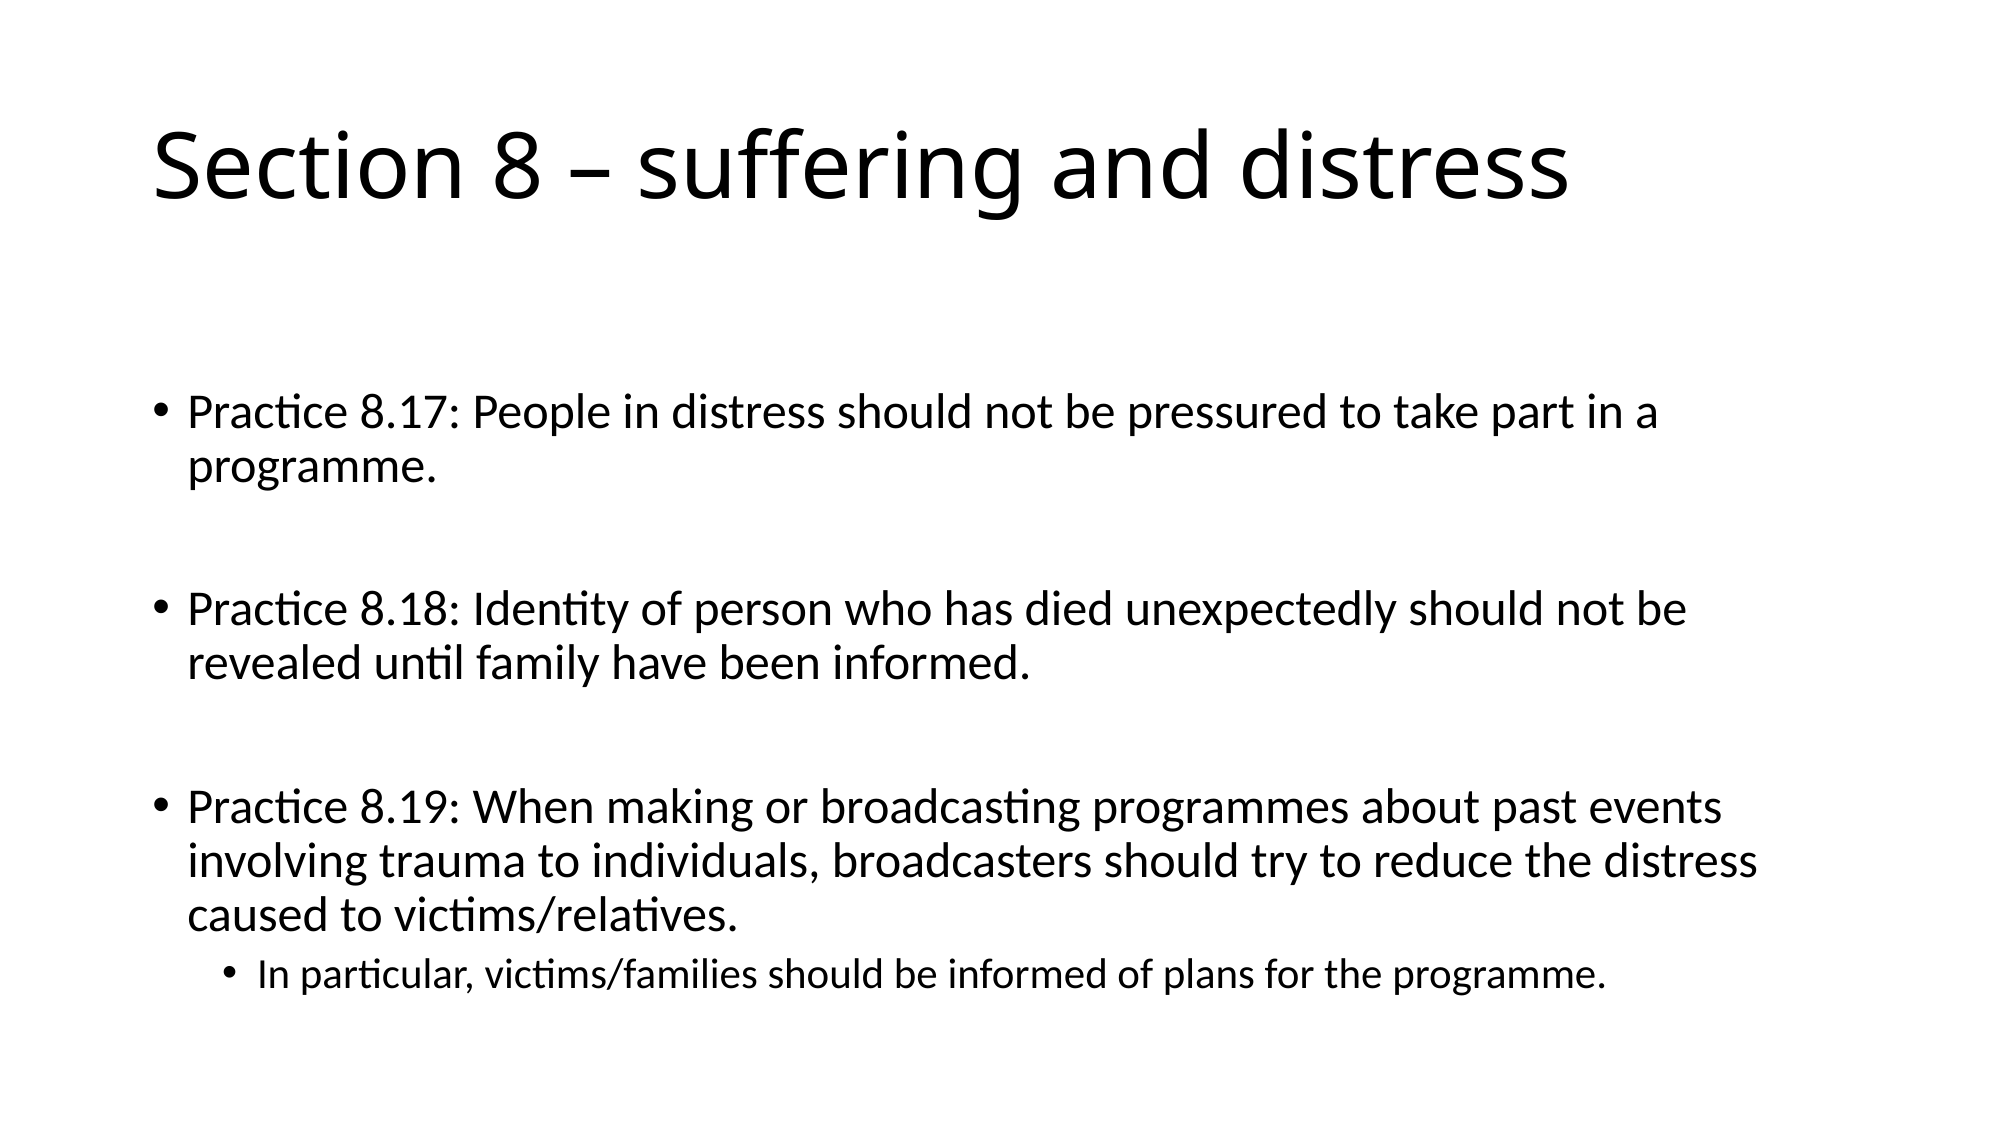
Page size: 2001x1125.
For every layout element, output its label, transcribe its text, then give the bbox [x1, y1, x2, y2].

list Practice 8.17: People in distress should not be pressured to take part in a programme. Practice 8.18: Identity of person who has died unexpectedly should not be revealed until family have been informed. Practice 8.19: When making or broadcasting programmes about past events involving trauma to individuals, broadcasters should try to reduce the distress caused to victims/relatives. In particular, victims/families should be informed of plans for the programme. [137, 299, 1863, 1014]
title Section 8 – suffering and distress [137, 59, 1863, 278]
